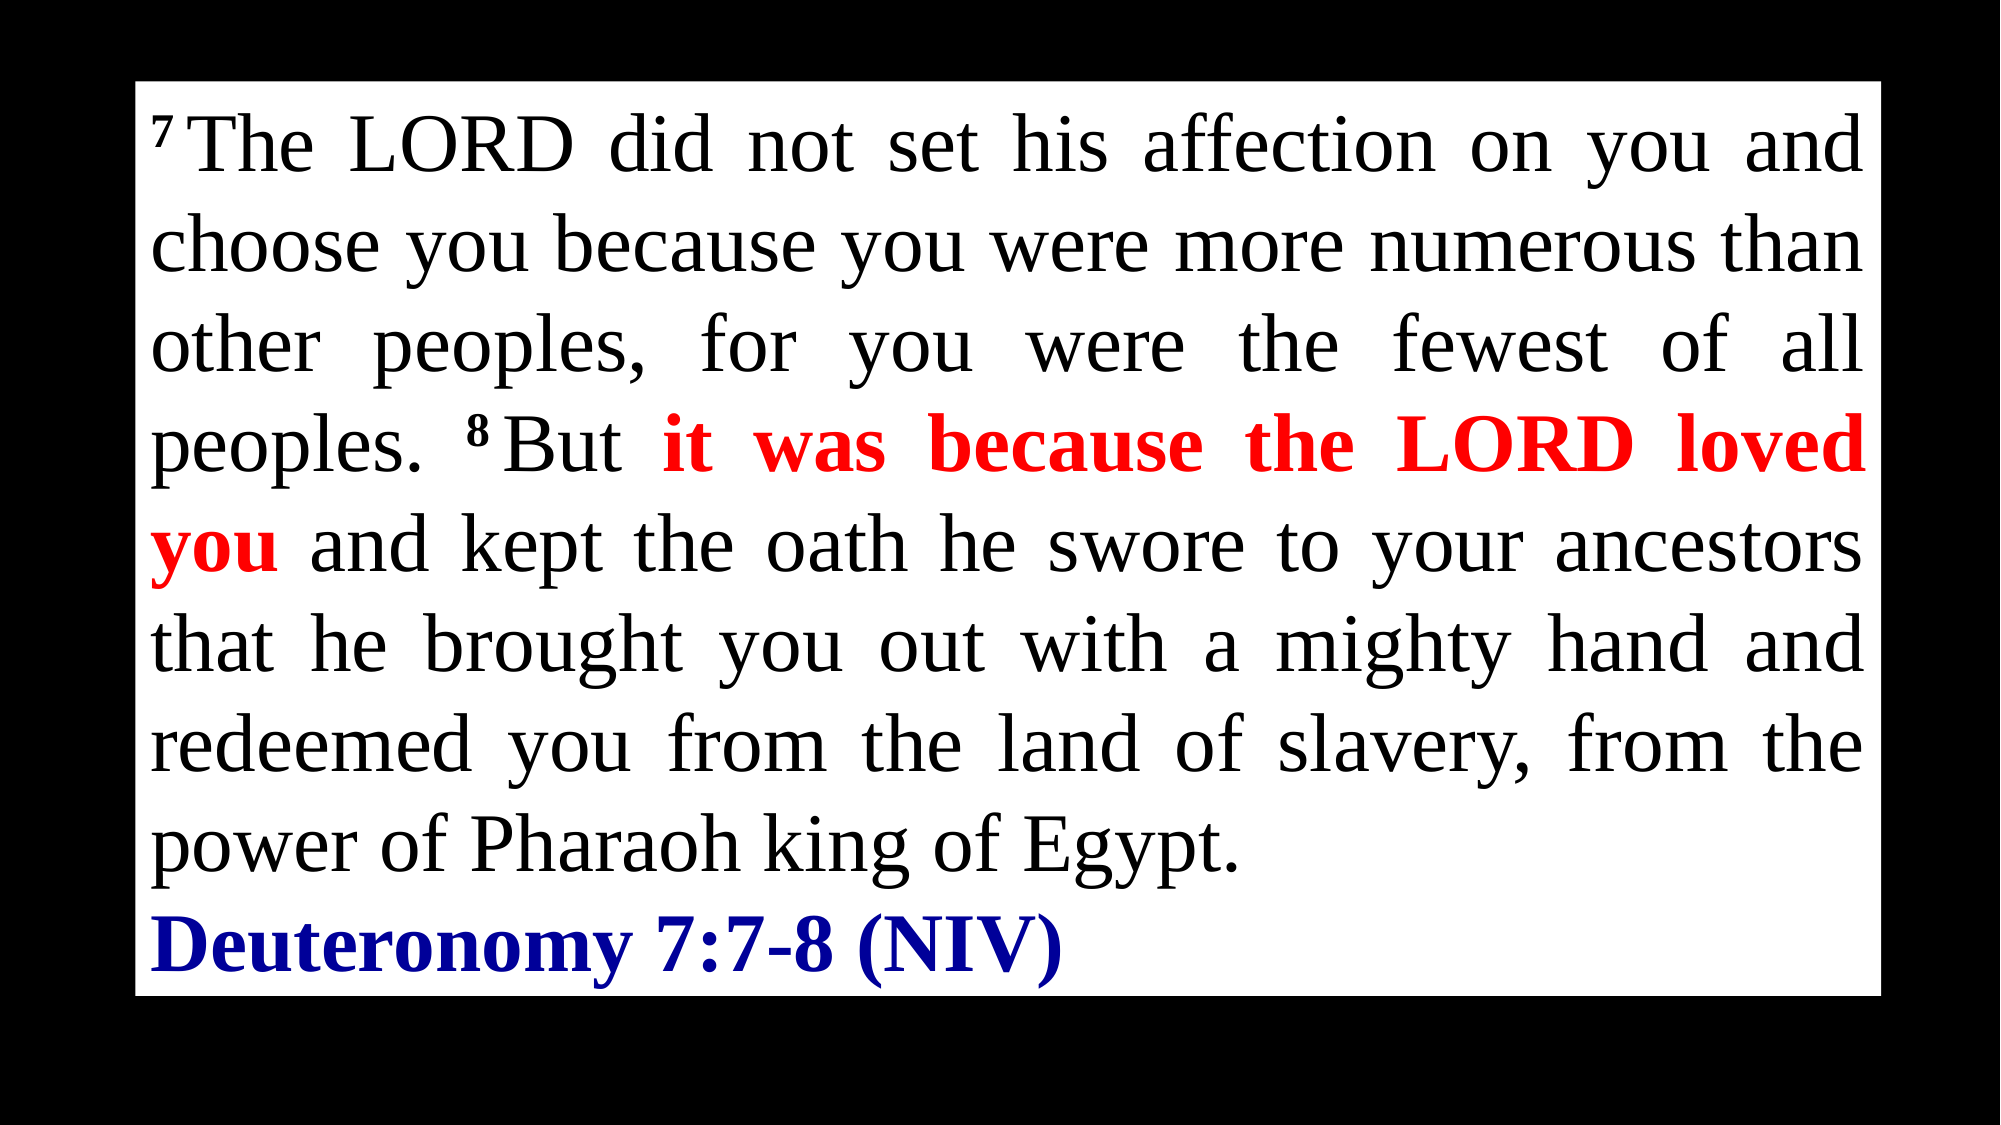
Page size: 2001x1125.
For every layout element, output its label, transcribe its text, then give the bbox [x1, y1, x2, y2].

text_box 7 The Lord did not set his affection on you and choose you because you were more numerous than other peoples, for you were the fewest of all peoples. 8 But it was because the Lord loved you and kept the oath he swore to your ancestors that he brought you out with a mighty hand and redeemed you from the land of slavery, from the power of Pharaoh king of Egypt. Deuteronomy 7:7-8 (NIV) [135, 81, 1882, 996]
